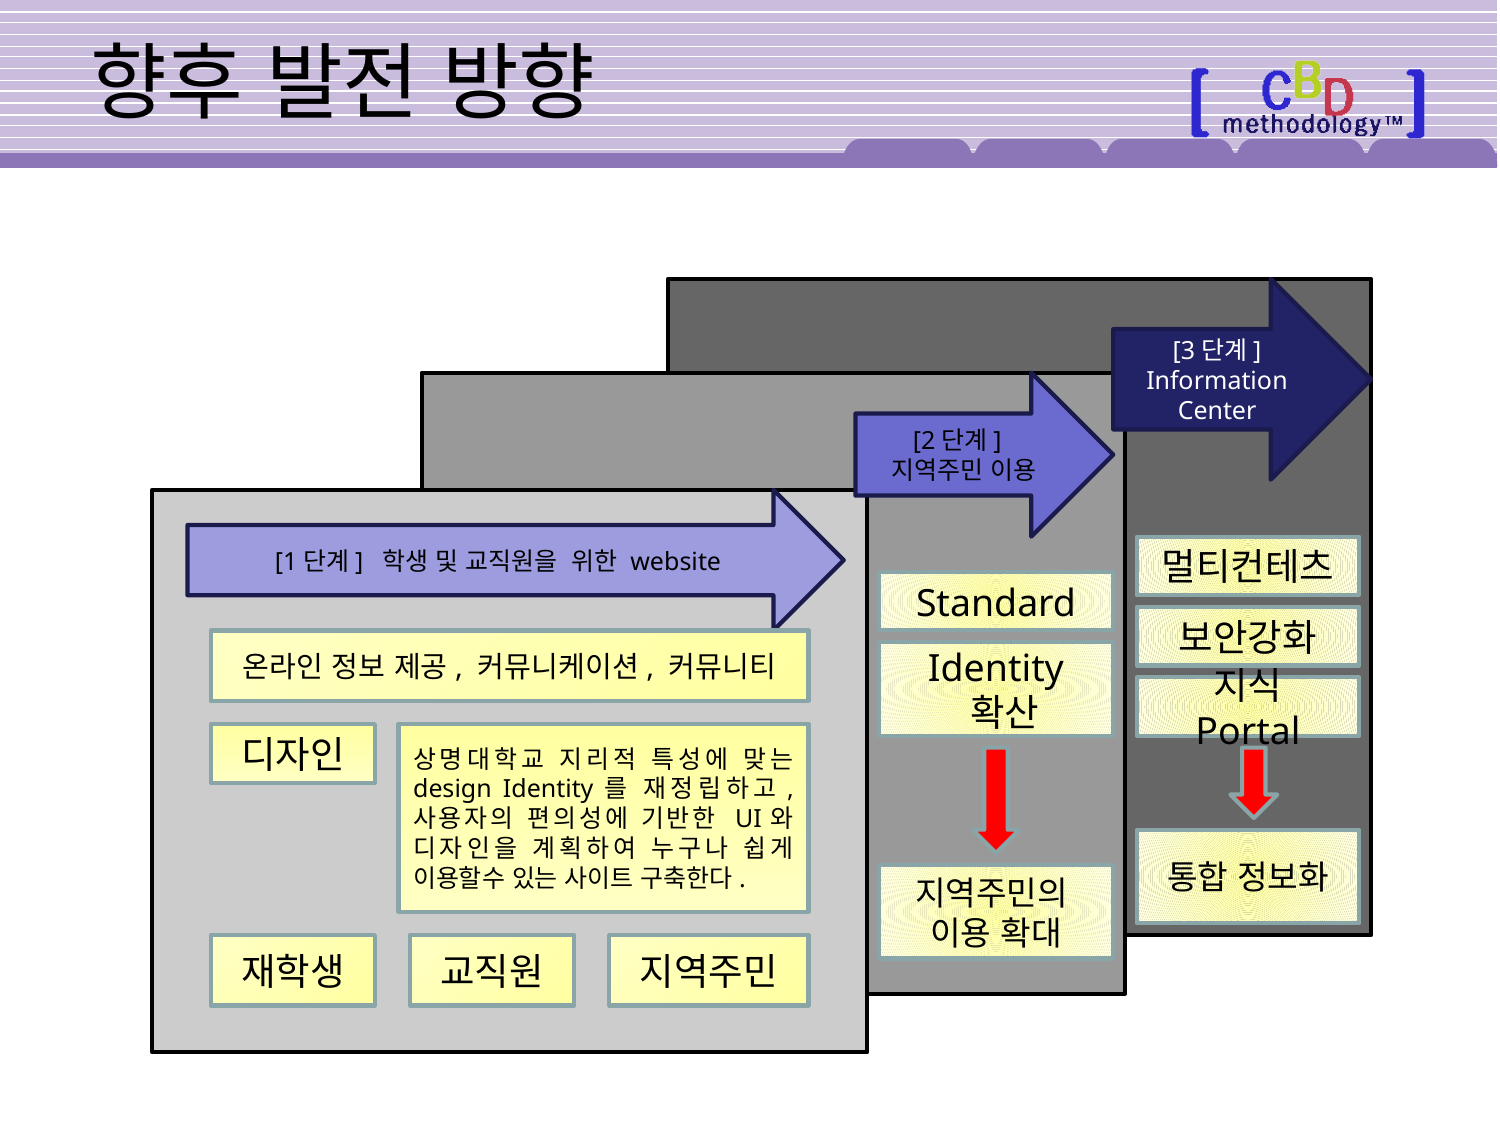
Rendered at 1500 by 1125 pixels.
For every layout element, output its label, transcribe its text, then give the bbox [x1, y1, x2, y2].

picture [1426, 54, 1430, 143]
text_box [152, 278, 1372, 1053]
title 향후 발전 방향 [74, 0, 1426, 173]
